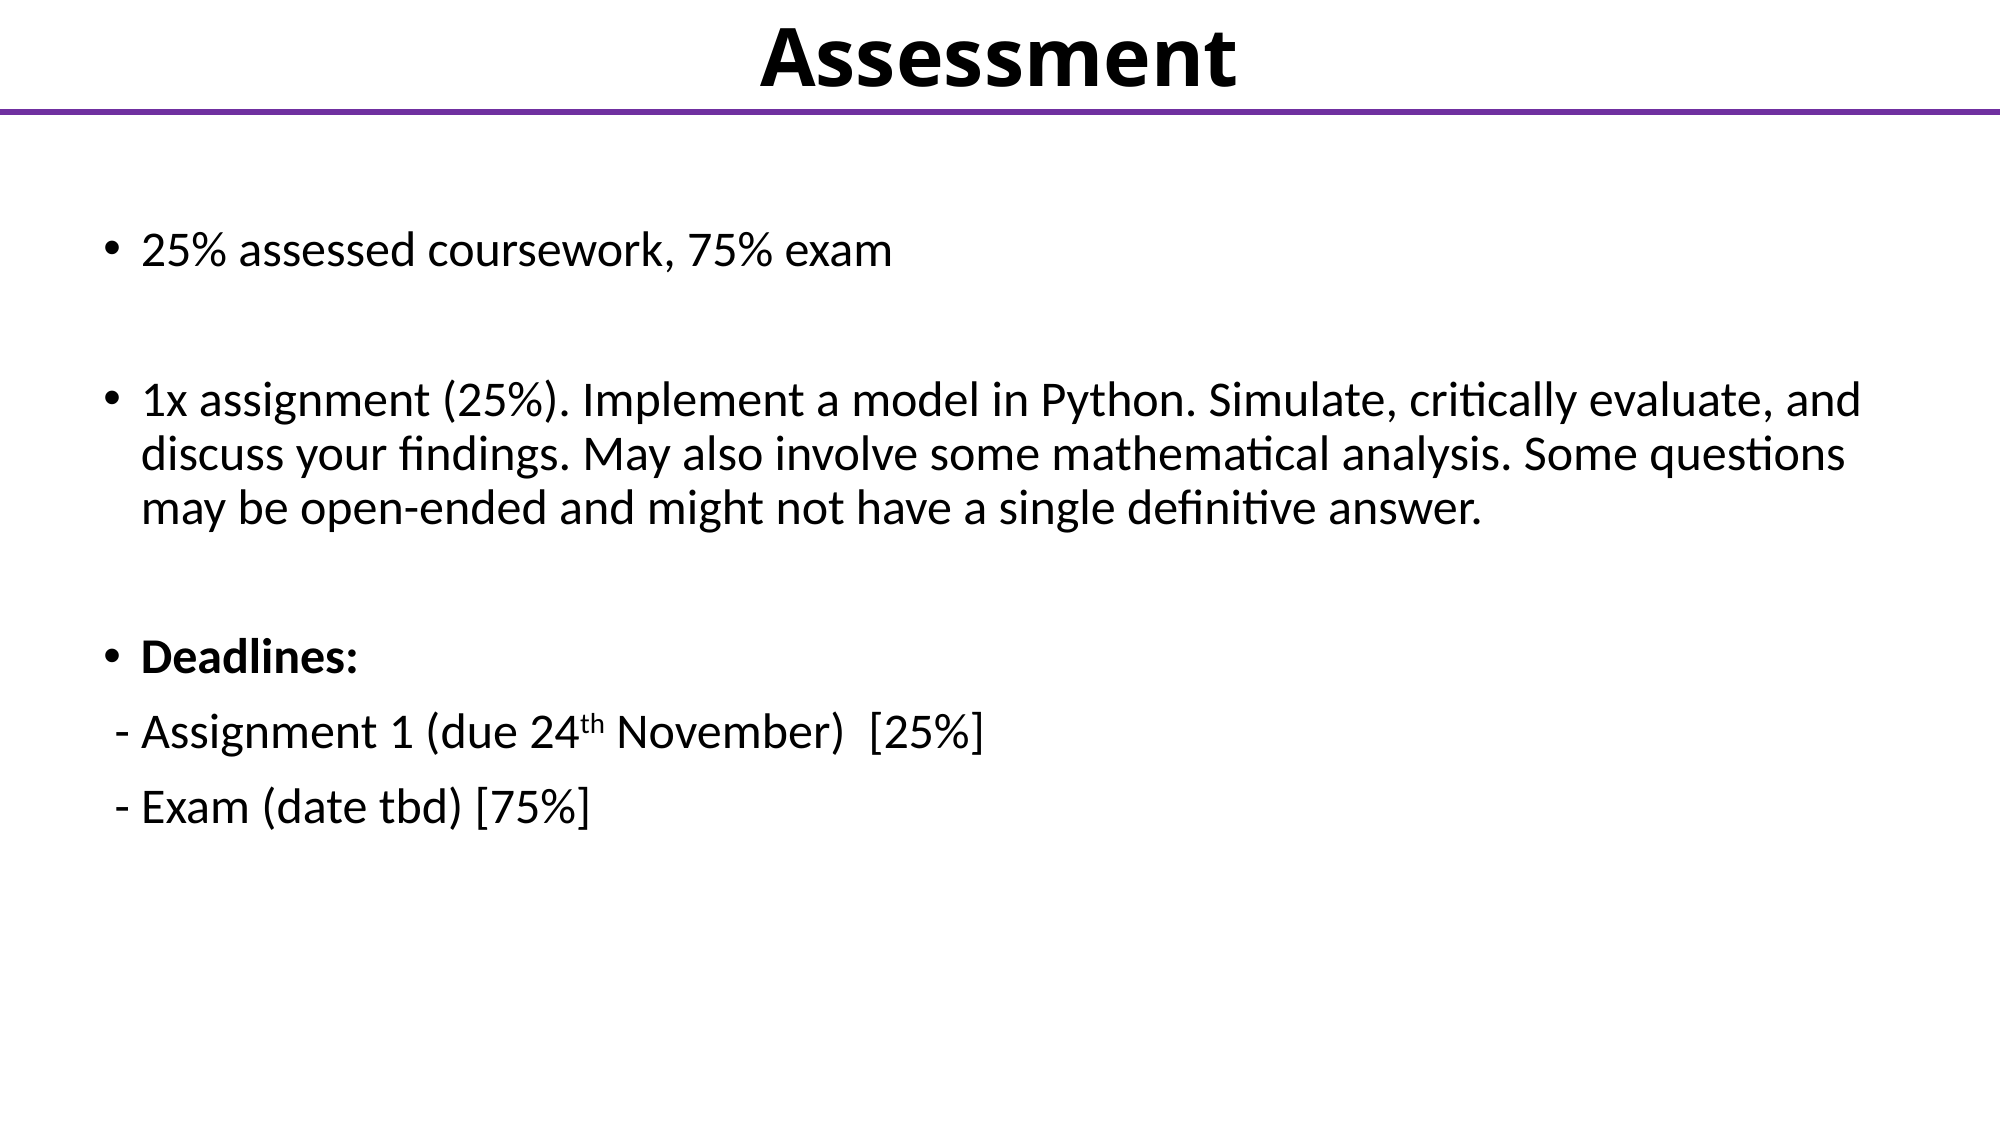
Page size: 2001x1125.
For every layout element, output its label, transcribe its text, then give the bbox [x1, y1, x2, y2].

list 25% assessed coursework, 75% exam 1x assignment (25%). Implement a model in Python. Simulate, critically evaluate, and discuss your findings. May also involve some mathematical analysis. Some questions may be open-ended and might not have a single definitive answer. Deadlines: - Assignment 1 (due 24th November) [25%] - Exam (date tbd) [75%] [88, 60, 1912, 111]
text_box Assessment [137, 9, 1863, 60]
list 25% assessed coursework, 75% exam 1x assignment (25%). Implement a model in Python. Simulate, critically evaluate, and discuss your findings. May also involve some mathematical analysis. Some questions may be open-ended and might not have a single definitive answer. Deadlines: - Assignment 1 (due 24th November) [25%] - Exam (date tbd) [75%] [88, 112, 1912, 1073]
